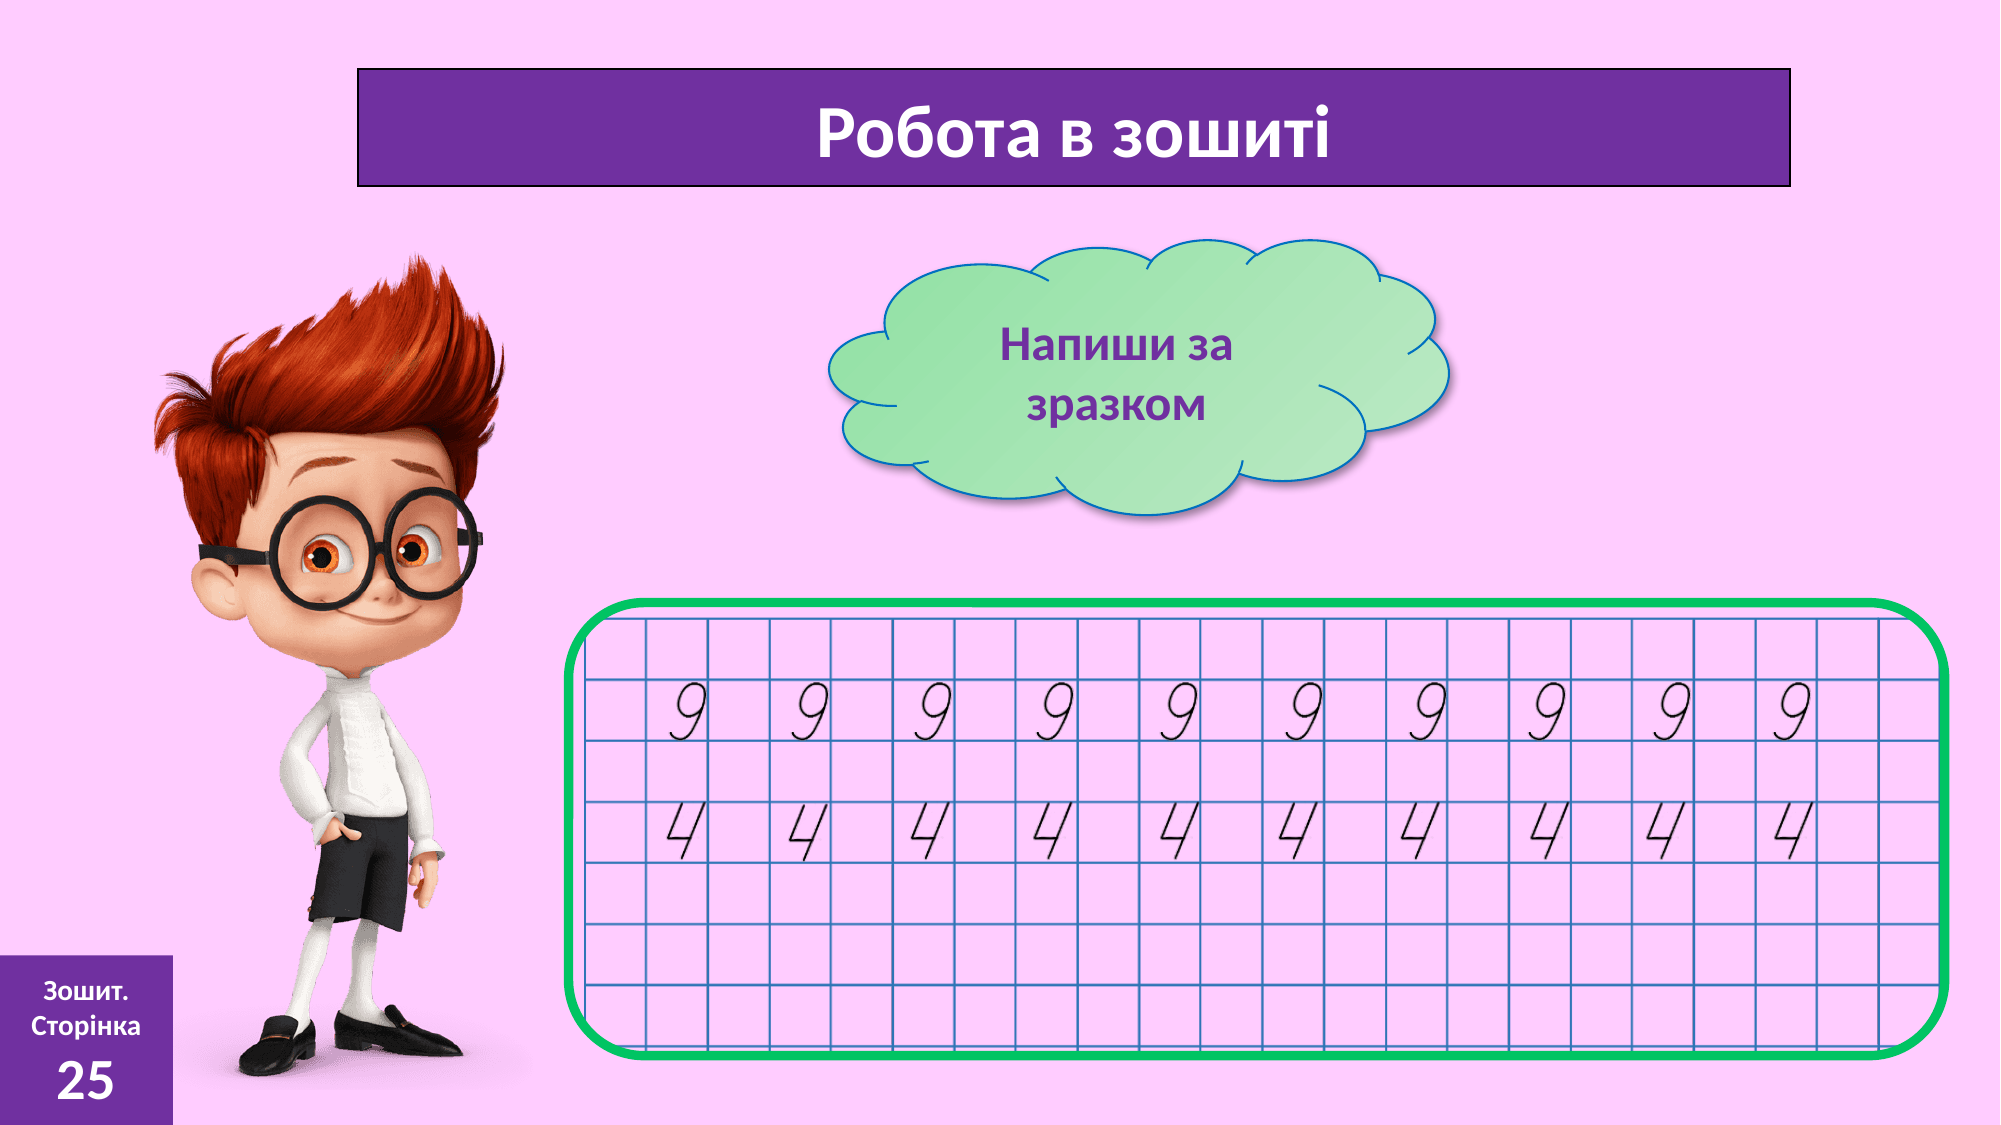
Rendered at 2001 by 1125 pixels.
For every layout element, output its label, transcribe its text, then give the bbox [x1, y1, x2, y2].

text_box Робота в зошиті [357, 68, 1791, 187]
picture [568, 602, 1945, 1056]
text_box Напиши за зразком [827, 239, 1451, 517]
picture [154, 251, 534, 1090]
text_box Зошит. Сторінка 25 [0, 954, 174, 1125]
